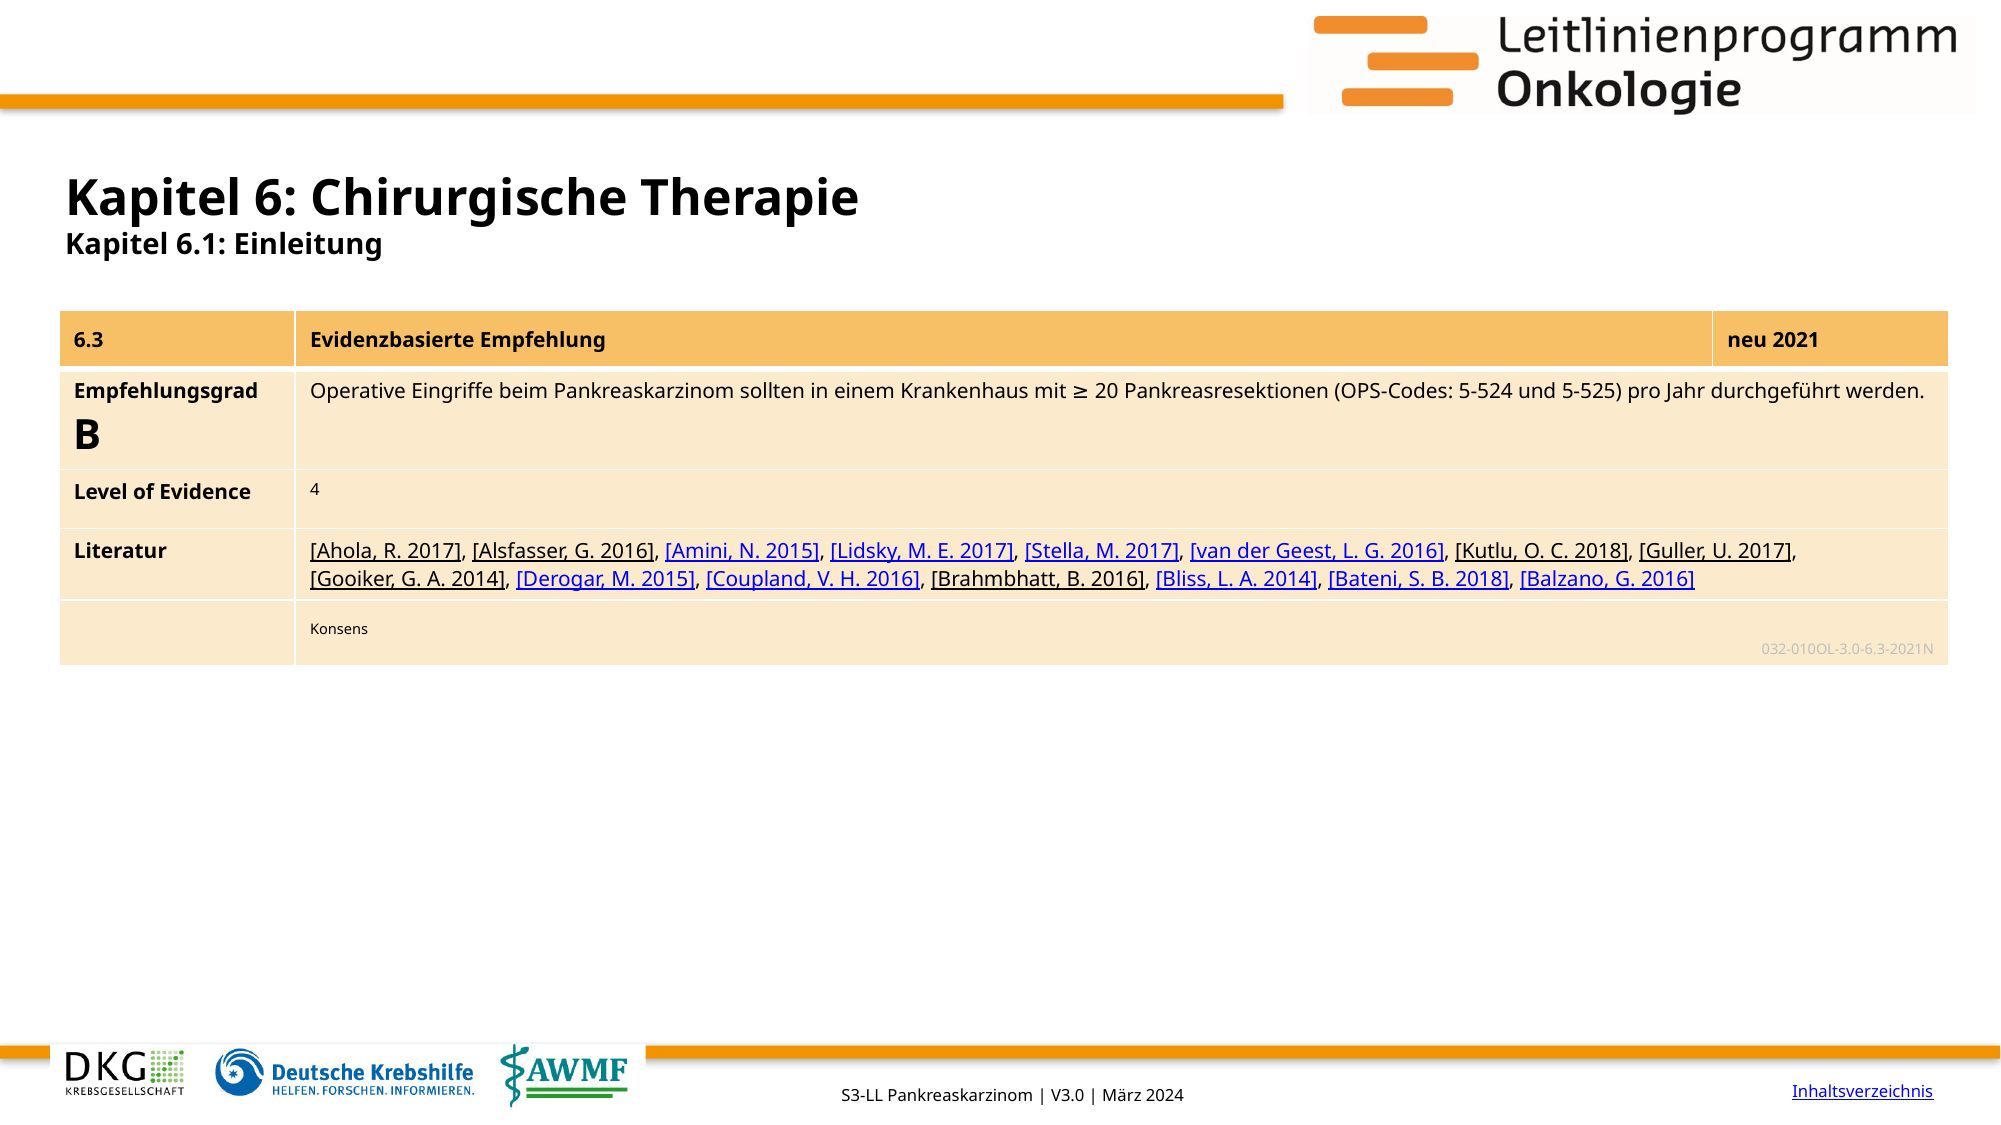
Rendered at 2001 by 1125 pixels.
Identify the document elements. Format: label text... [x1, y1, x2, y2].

table_cell Literatur [60, 529, 294, 599]
table_cell 4 [296, 470, 1948, 528]
table_cell Level of Evidence [60, 470, 294, 528]
picture [1307, 16, 1977, 115]
table_header Evidenzbasierte Empfehlung [296, 311, 1712, 366]
picture [50, 1044, 646, 1108]
table_header 6.3 [60, 311, 294, 366]
title Kapitel 6: Chirurgische Therapie Kapitel 6.1: Einleitung [50, 125, 1950, 300]
text_box Inhaltsverzeichnis [1777, 1073, 1949, 1112]
table_cell Empfehlungsgrad B [60, 372, 294, 469]
table_cell Operative Eingriffe beim Pankreaskarzinom sollten in einem Krankenhaus mit ≥ 20 Pankreasresektionen (OPS-Codes: 5-524 und 5-525) pro Jahr durchgeführt werden. [296, 372, 1948, 469]
text_box S3-LL Pankreaskarzinom | V3.0 | März 2024 [826, 1065, 1654, 1125]
table_cell [Ahola, R. 2017], [Alsfasser, G. 2016], [Amini, N. 2015], [Lidsky, M. E. 2017], [Stella, M. 2017], [van der Geest, L. G. 2016], [Kutlu, O. C. 2018], [Guller, U. 2017], [Gooiker, G. A. 2014], [Derogar, M. 2015], [Coupland, V. H. 2016], [Brahmbhatt, B. 2016], [Bliss, L. A. 2014], [Bateni, S. B. 2018], [Balzano, G. 2016] [296, 529, 1948, 599]
table_cell Konsens 032-010OL-3.0-6.3-2021N [296, 601, 1948, 665]
table_cell [60, 601, 294, 665]
table_header neu 2021 [1713, 311, 1948, 366]
